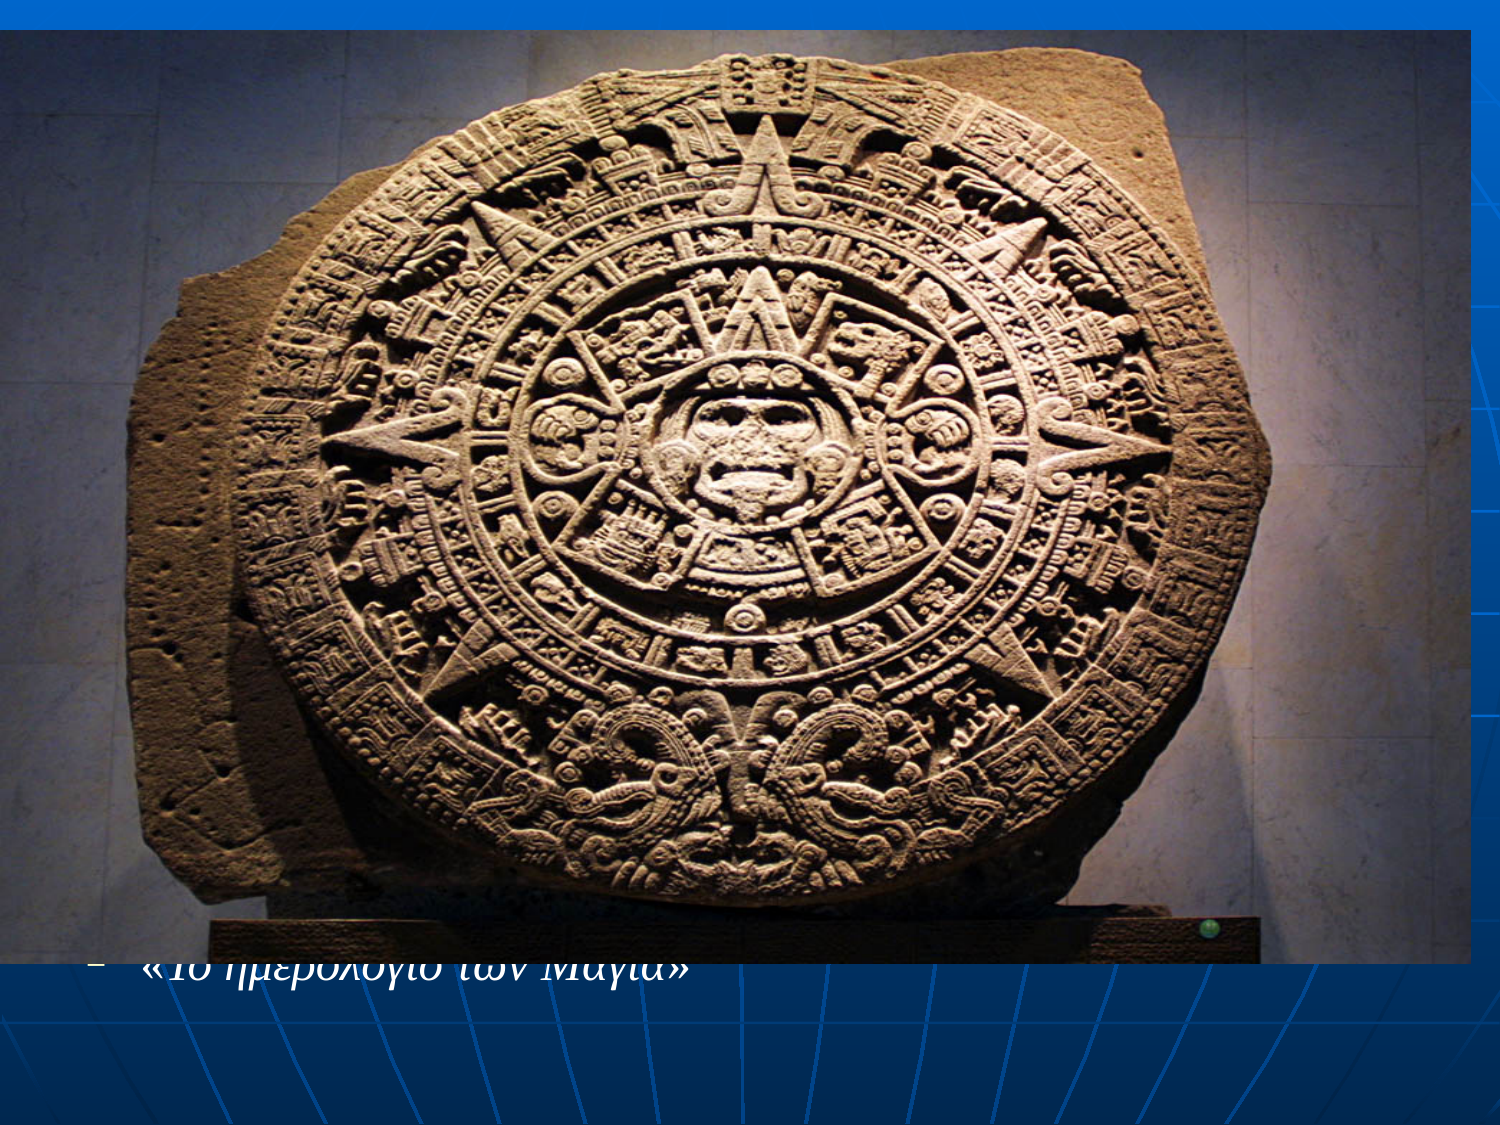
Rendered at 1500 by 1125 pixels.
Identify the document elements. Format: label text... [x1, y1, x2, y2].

picture [0, 30, 1471, 965]
list «Το ημερολόγιο των Μάγια» [70, 973, 1421, 1001]
